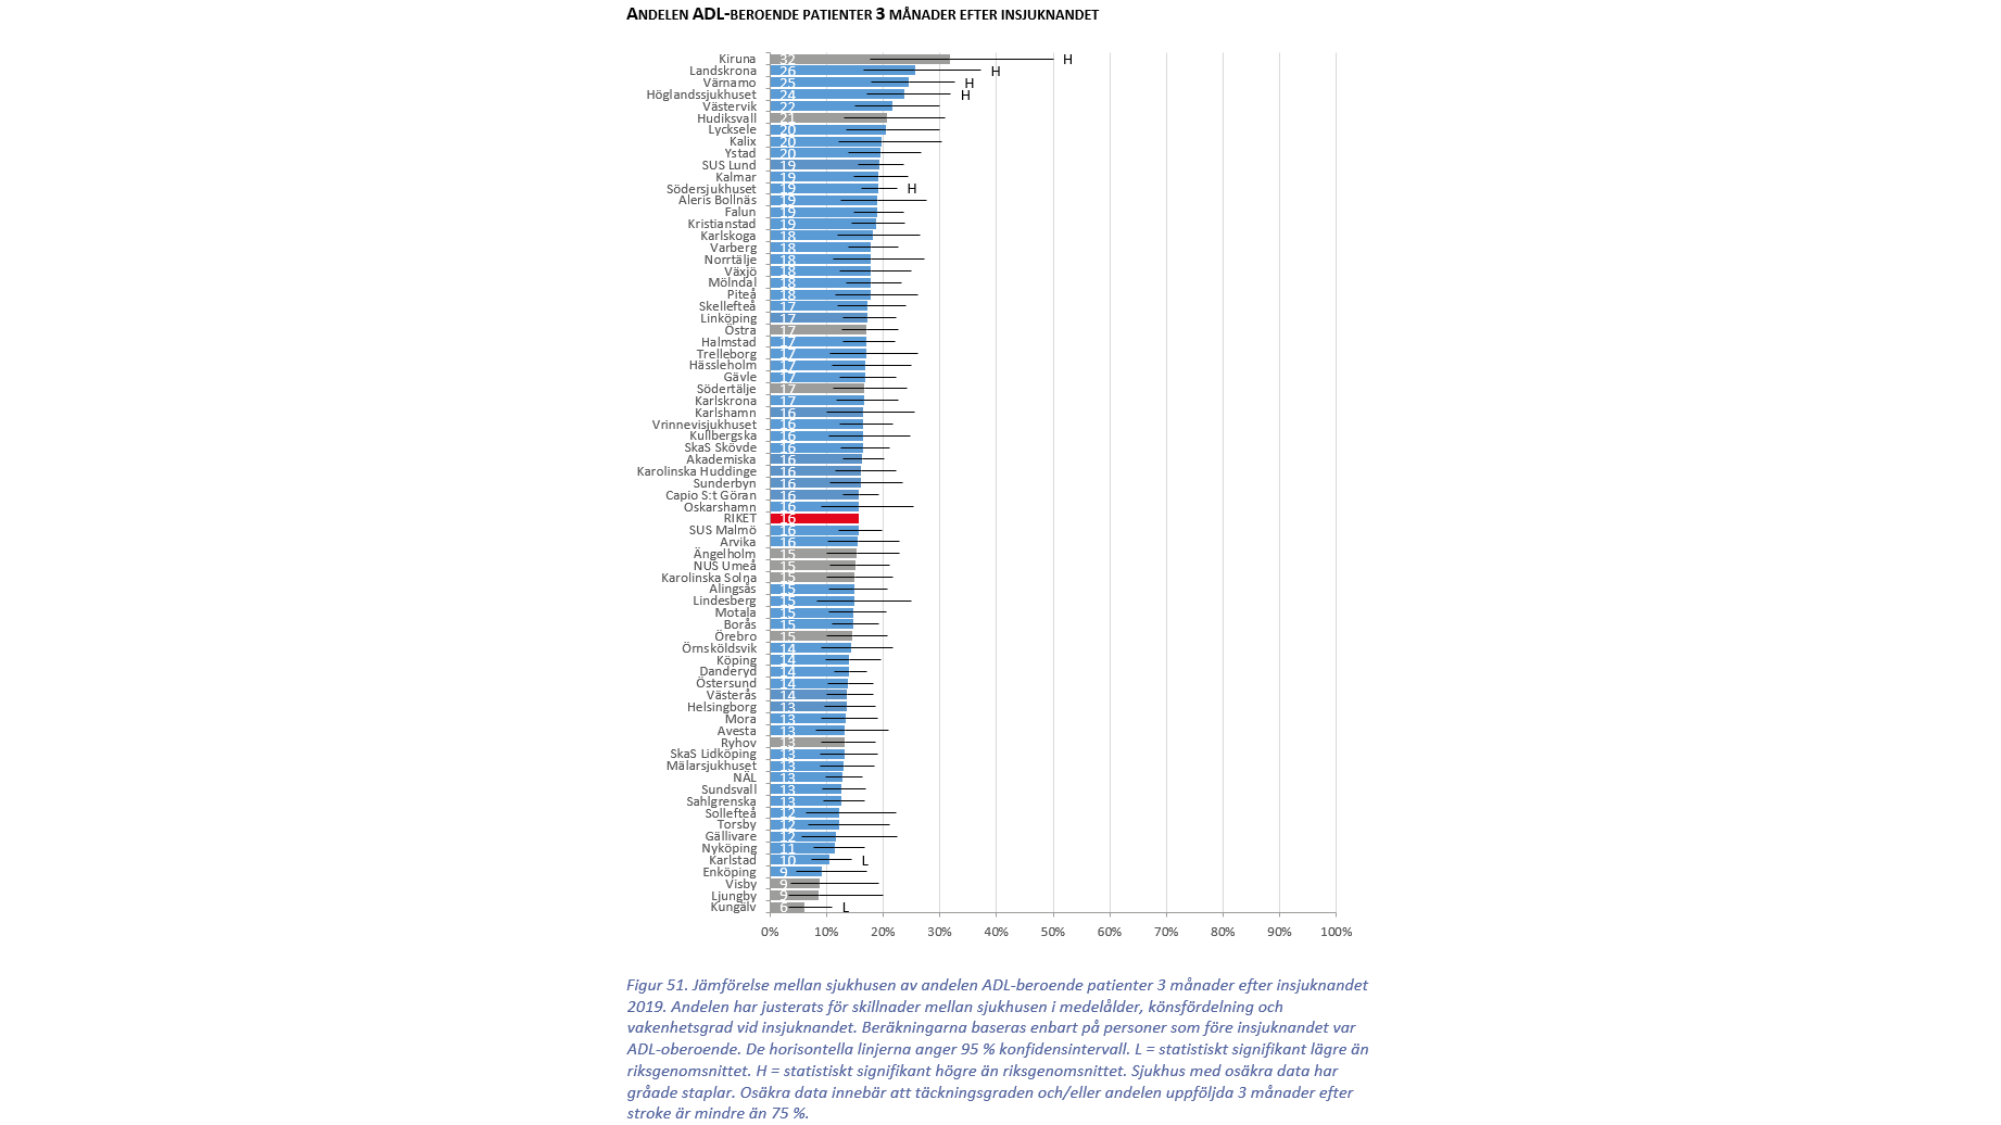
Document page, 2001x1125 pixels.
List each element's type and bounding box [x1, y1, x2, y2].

picture [609, 0, 1391, 1125]
